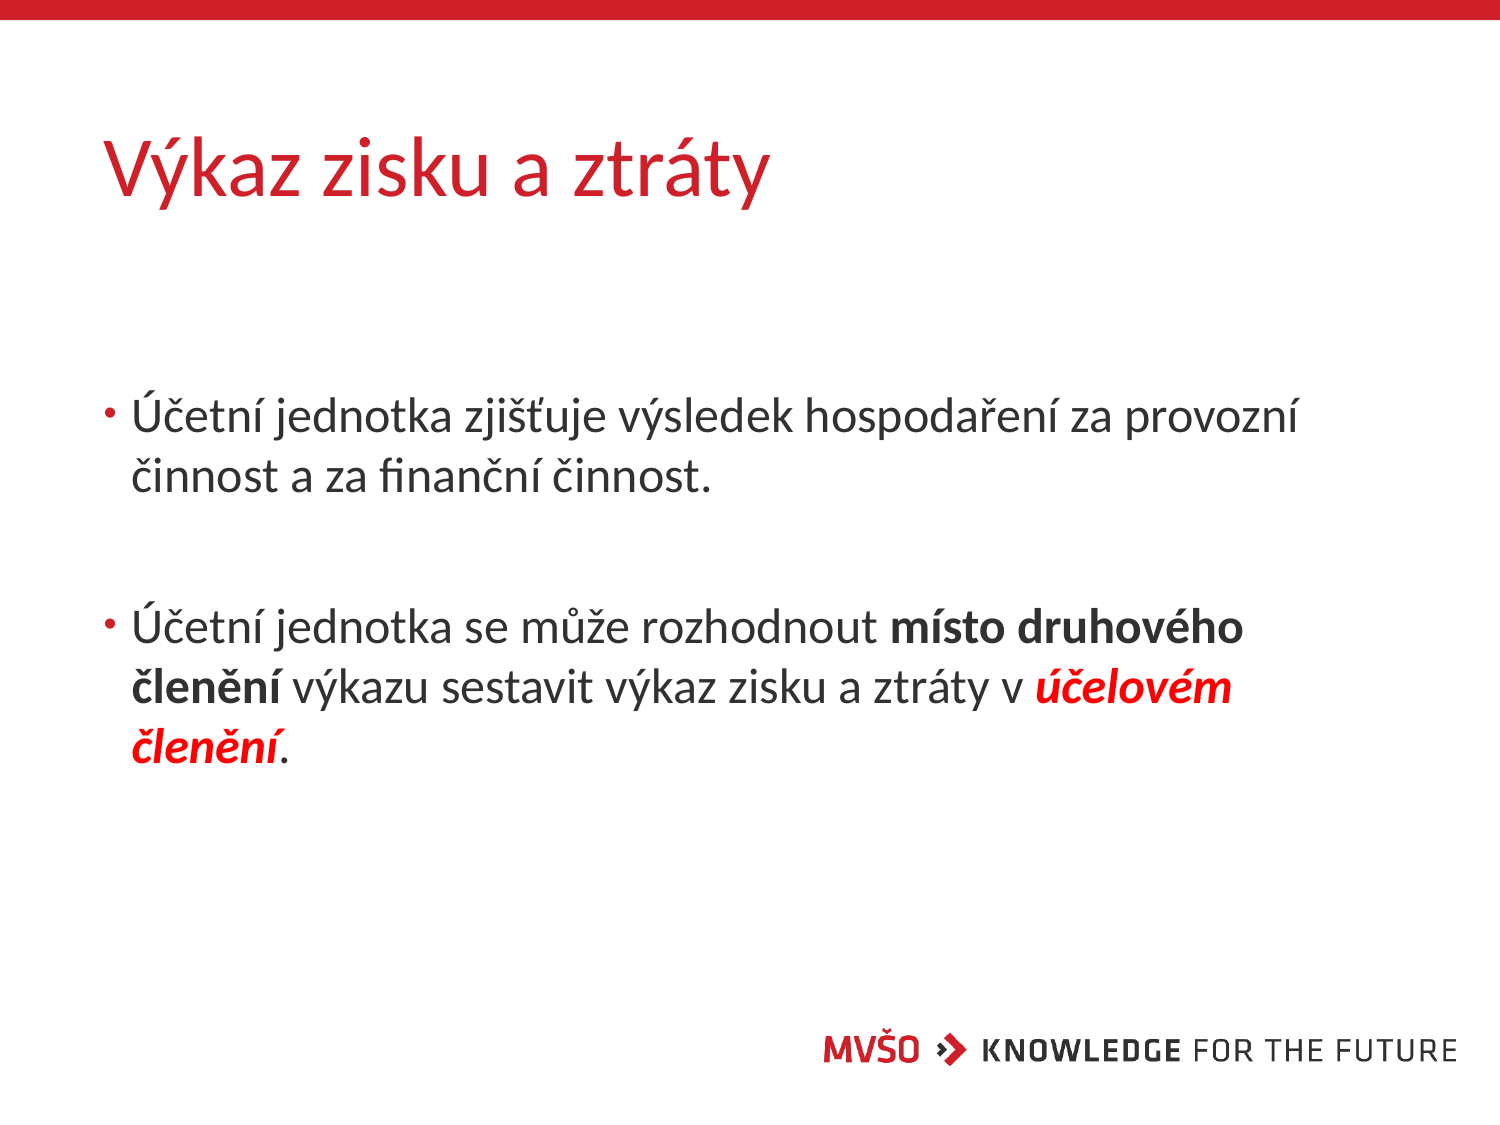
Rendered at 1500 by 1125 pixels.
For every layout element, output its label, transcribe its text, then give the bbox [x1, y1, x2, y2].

title Výkaz zisku a ztráty [88, 59, 1412, 278]
list Účetní jednotka zjišťuje výsledek hospodaření za provozní činnost a za finanční činnost. Účetní jednotka se může rozhodnout místo druhového členění výkazu sestavit výkaz zisku a ztráty v účelovém členění. [88, 299, 1412, 969]
picture [824, 1028, 1456, 1066]
